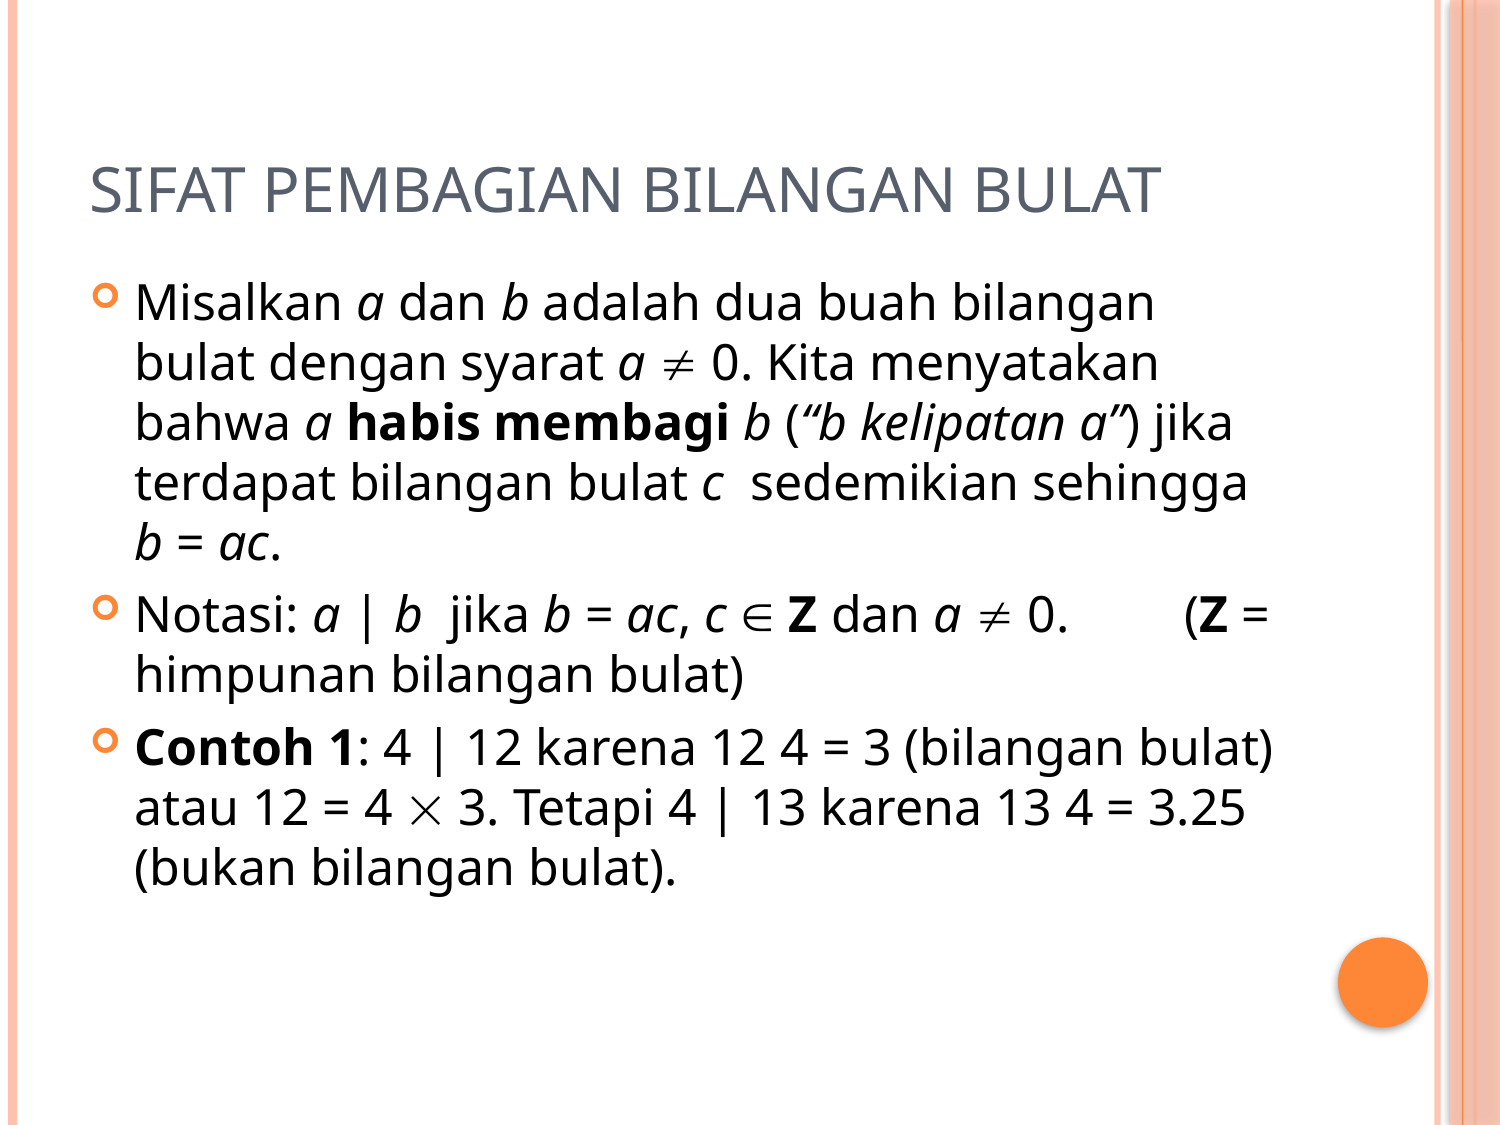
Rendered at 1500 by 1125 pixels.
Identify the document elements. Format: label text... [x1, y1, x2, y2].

title Sifat Pembagian Bilangan Bulat [75, 45, 1300, 233]
list Misalkan a dan b adalah dua buah bilangan bulat dengan syarat a  0. Kita menyatakan bahwa a habis membagi b (“b kelipatan a”) jika terdapat bilangan bulat c sedemikian sehingga b = ac. Notasi: a | b jika b = ac, c  Z dan a  0. (Z = himpunan bilangan bulat) Contoh 1: 4 | 12 karena 12 4 = 3 (bilangan bulat) atau 12 = 4  3. Tetapi 4 | 13 karena 13 4 = 3.25 (bukan bilangan bulat). [75, 262, 1300, 1062]
